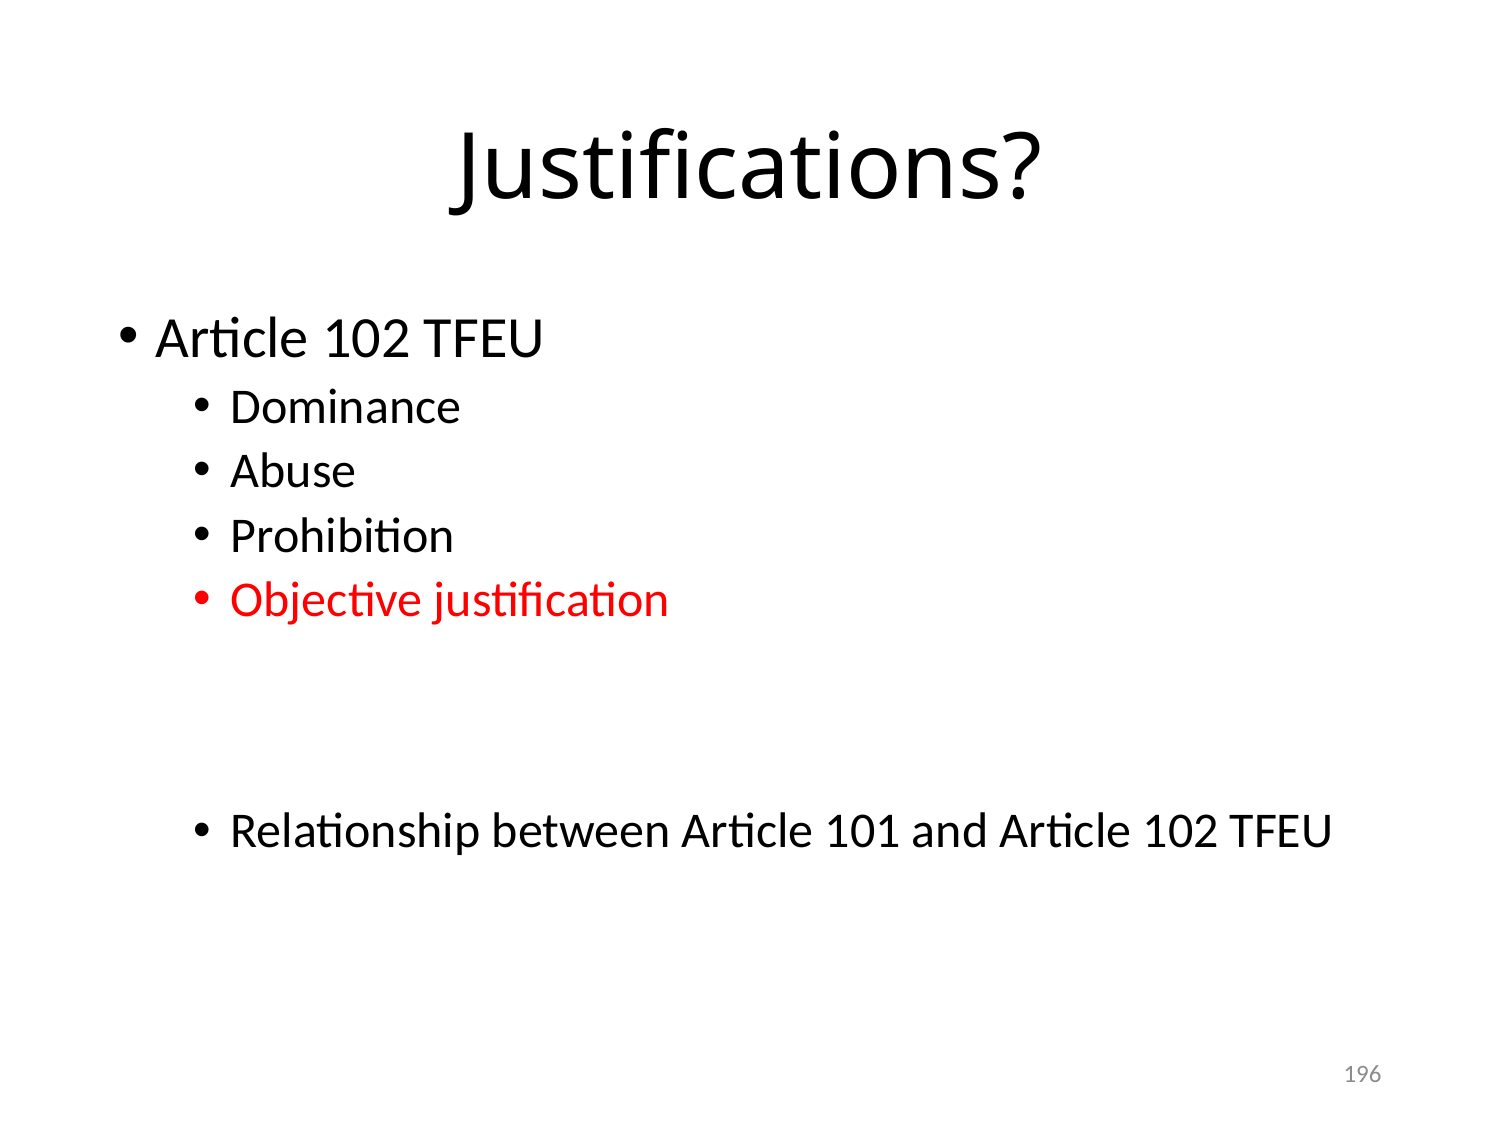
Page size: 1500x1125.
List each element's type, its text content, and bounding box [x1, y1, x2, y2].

slide_number 196 [1059, 1042, 1397, 1103]
list Article 102 TFEU Dominance Abuse Prohibition Objective justification Relationship between Article 101 and Article 102 TFEU [103, 299, 1397, 1014]
title Justifications? [103, 59, 1397, 278]
